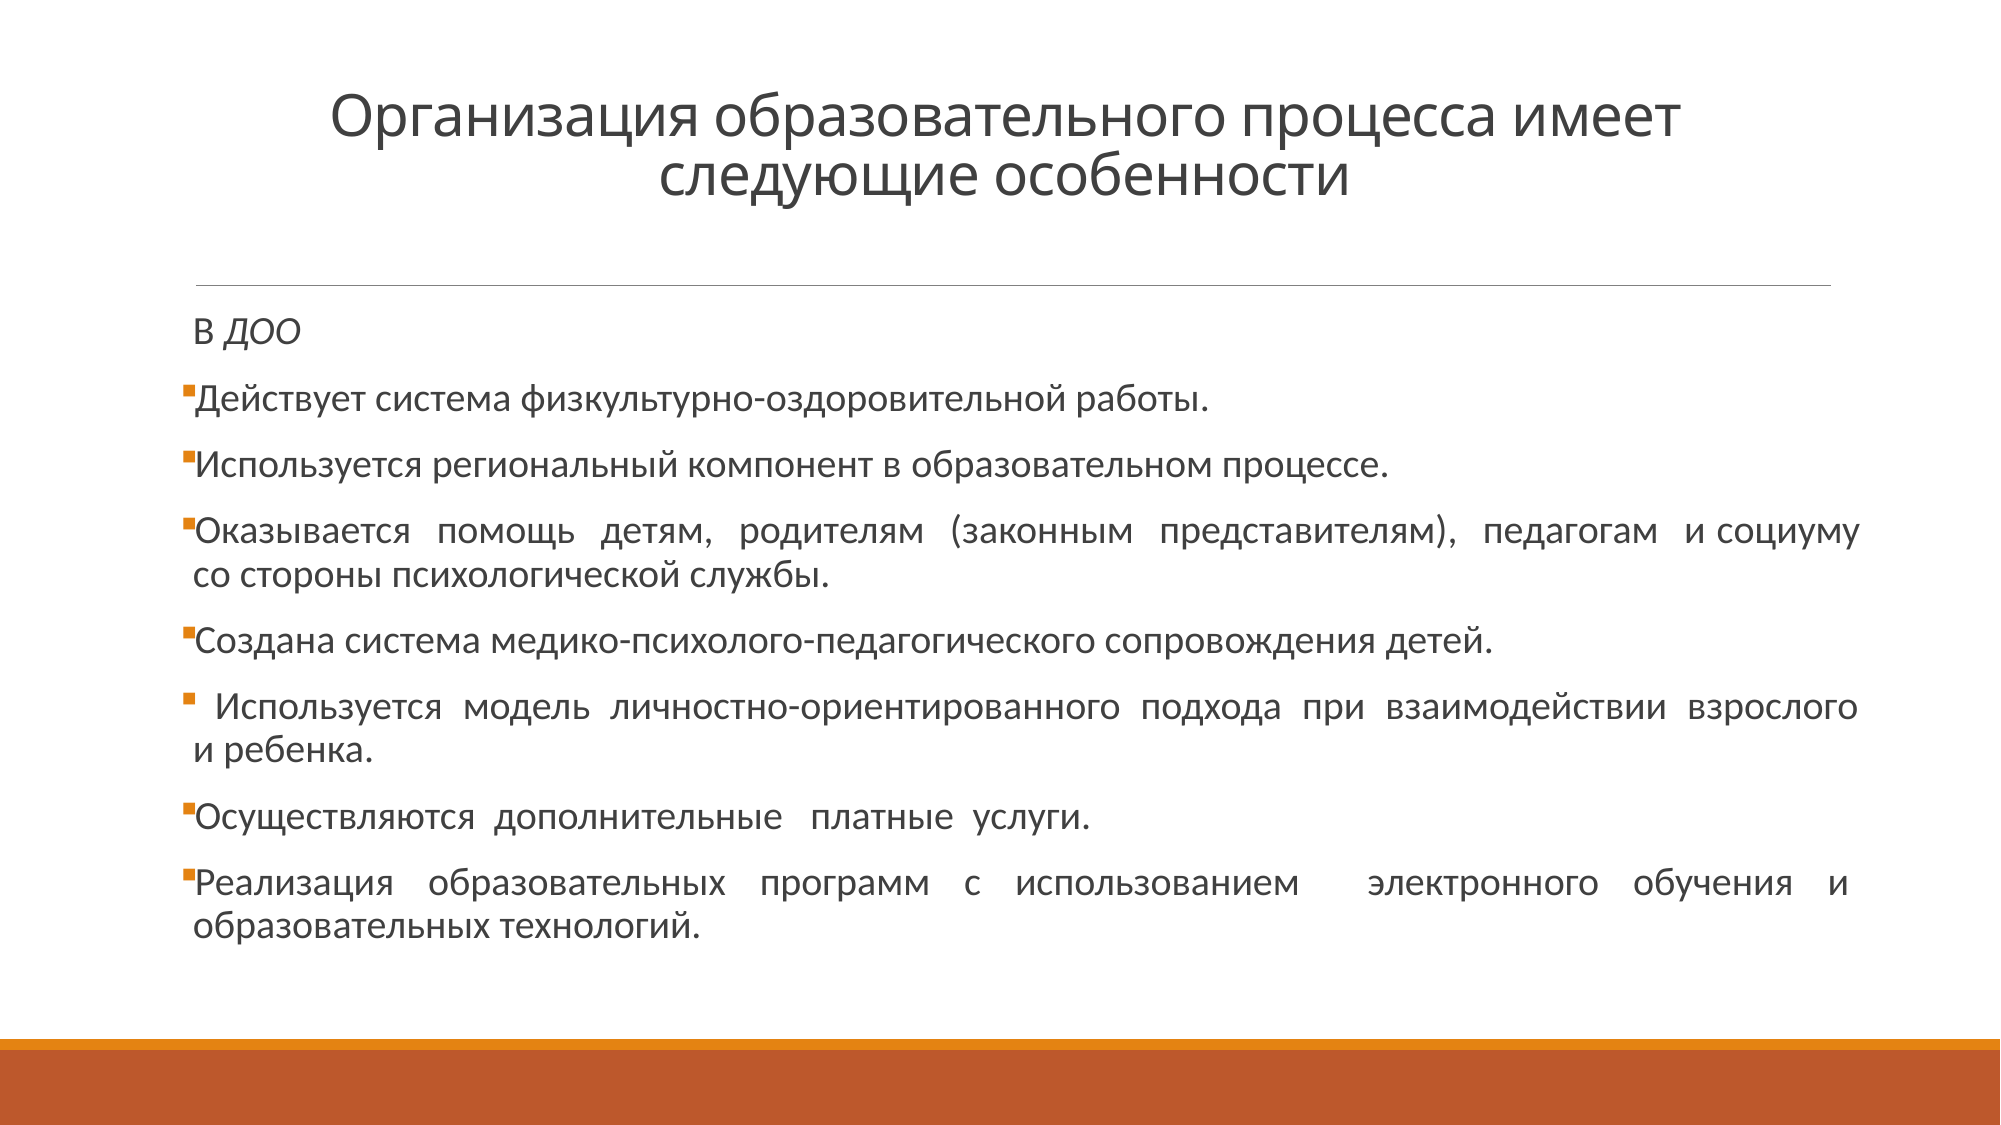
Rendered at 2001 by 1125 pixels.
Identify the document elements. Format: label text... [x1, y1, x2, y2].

title Организация образовательного процесса имеет следующие особенности [180, 47, 1830, 285]
list В ДОО Действует система физкультурно-оздоровительной работы. Используется региональный компонент в образовательном процессе. Оказывается помощь детям, родителям (законным представителям), педагогам и социуму со стороны психологической службы. Создана система медико-психолого-педагогического сопровождения детей. Используется модель личностно-ориентированного подхода при взаимодействии взрослого и ребенка. Осуществляются дополнительные платные услуги. Реализация образовательных программ с использованием электронного обучения и образовательных технологий. [180, 302, 1861, 963]
